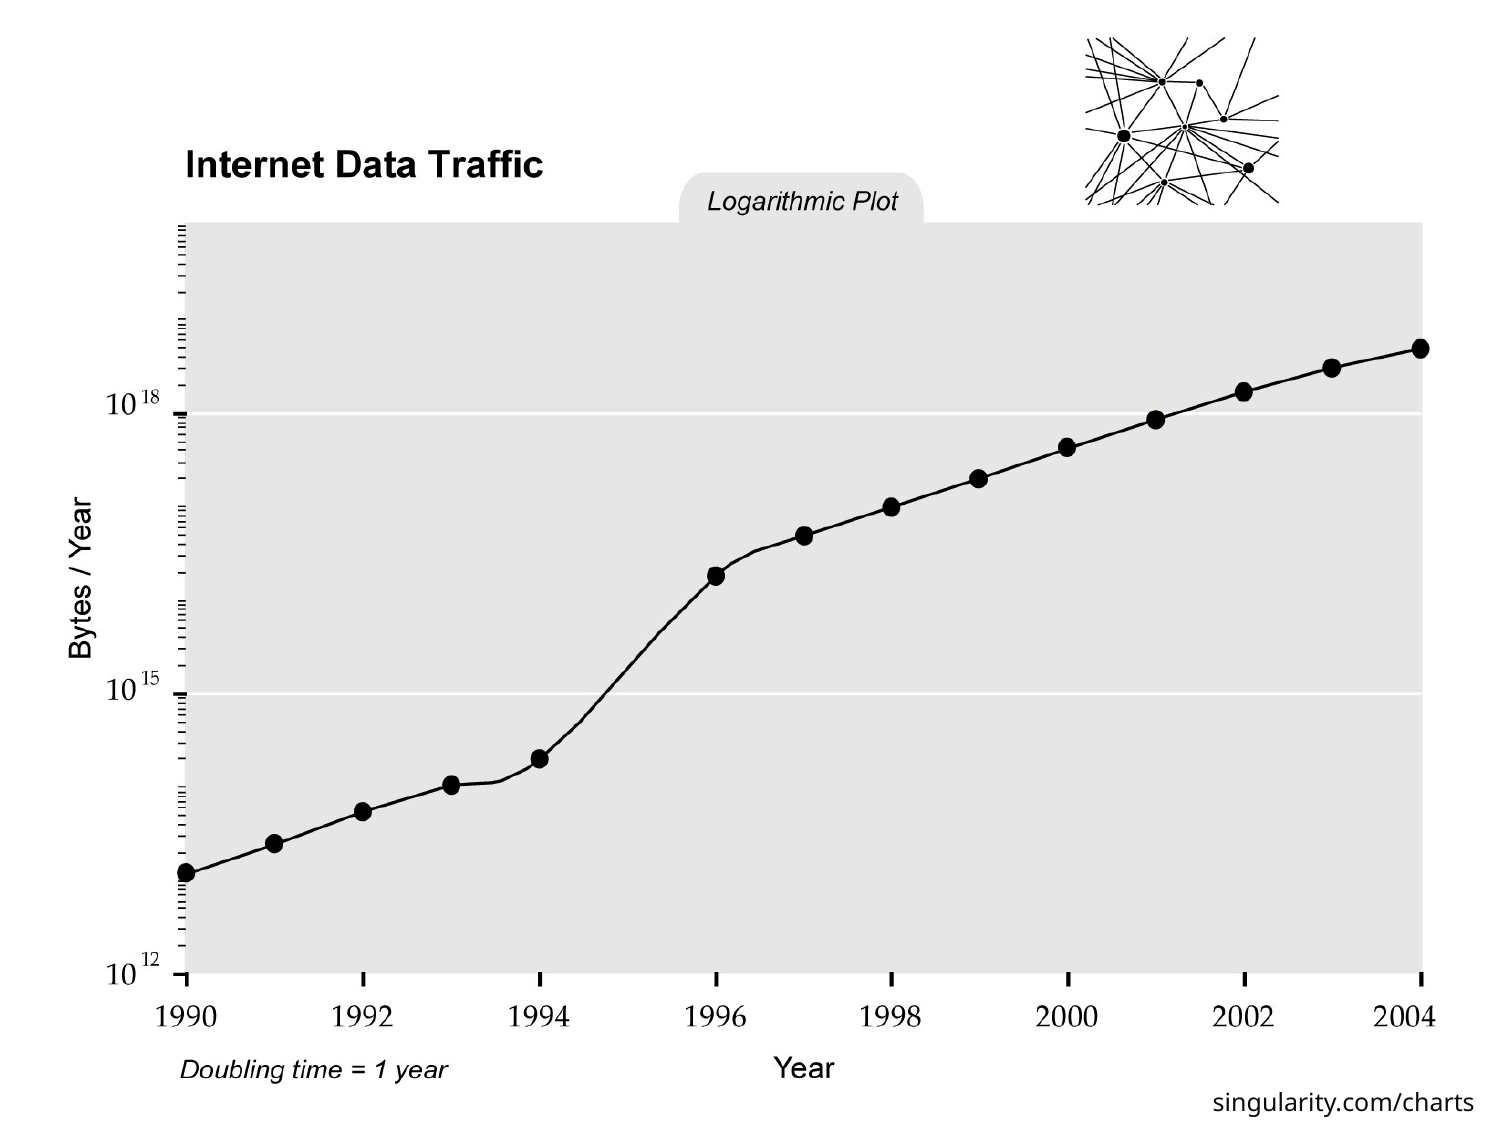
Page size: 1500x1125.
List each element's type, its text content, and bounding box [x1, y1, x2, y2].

text_box singularity.com/charts [1197, 1079, 1490, 1125]
picture [64, 37, 1436, 1088]
